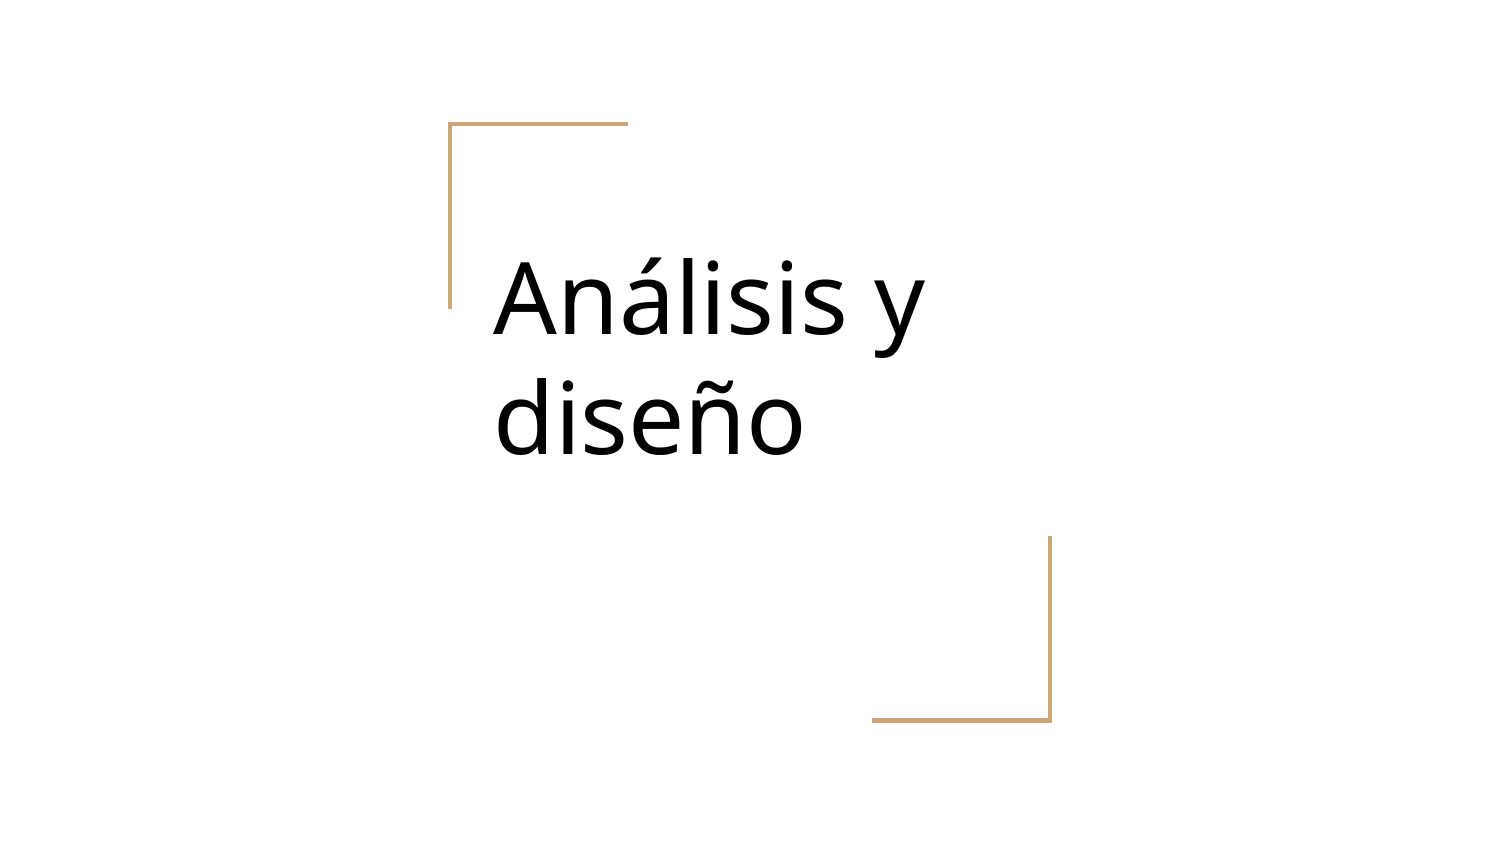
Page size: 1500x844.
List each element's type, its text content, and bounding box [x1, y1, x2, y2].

title Análisis y diseño [478, 339, 1086, 490]
